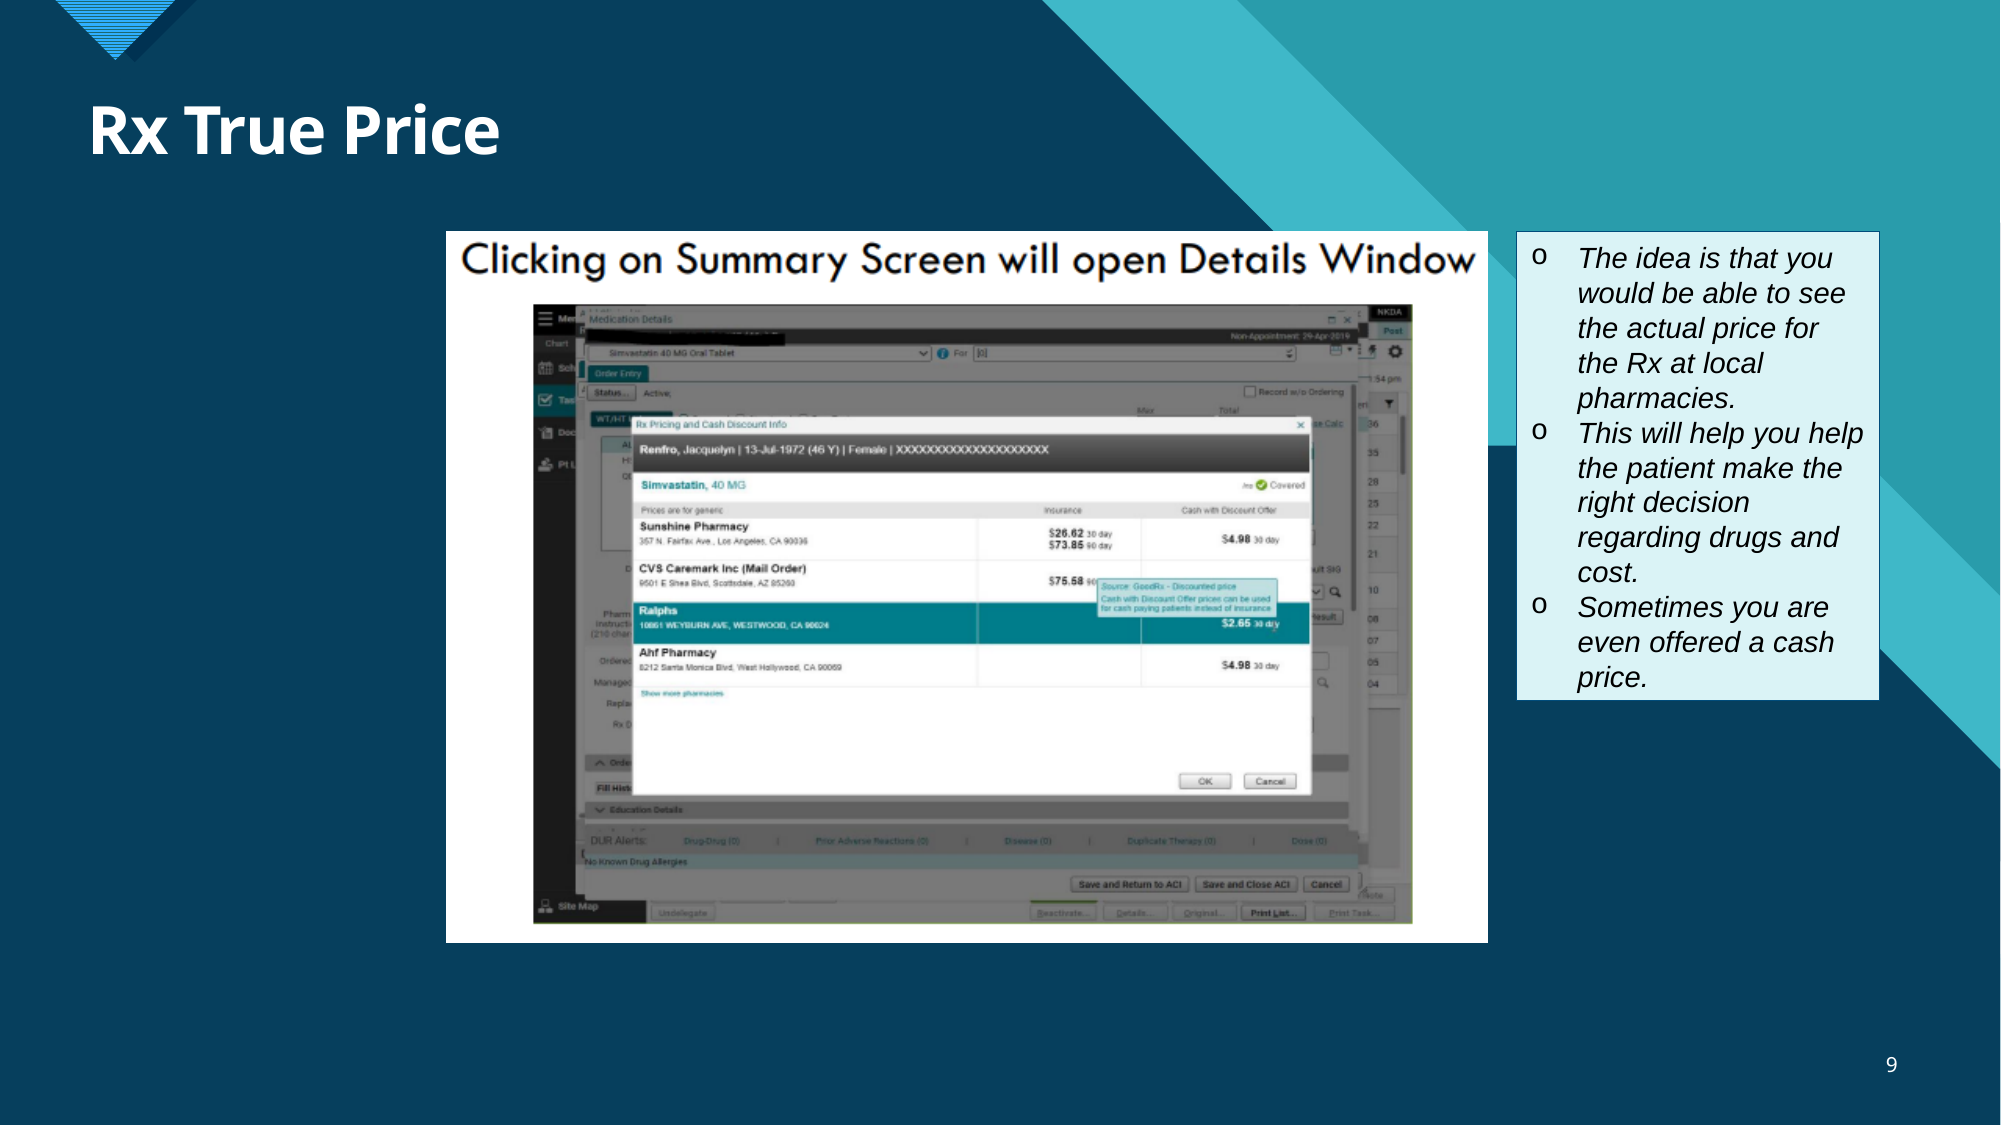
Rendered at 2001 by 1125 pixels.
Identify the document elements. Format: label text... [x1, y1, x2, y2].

slide_number 9 [1845, 1035, 1913, 1096]
text_box The idea is that you would be able to see the actual price for the Rx at local pharmacies. This will help you help the patient make the right decision regarding drugs and cost. Sometimes you are even offered a cash price. [1516, 231, 1880, 701]
picture [447, 230, 1488, 942]
title Rx True Price [72, 89, 1913, 177]
